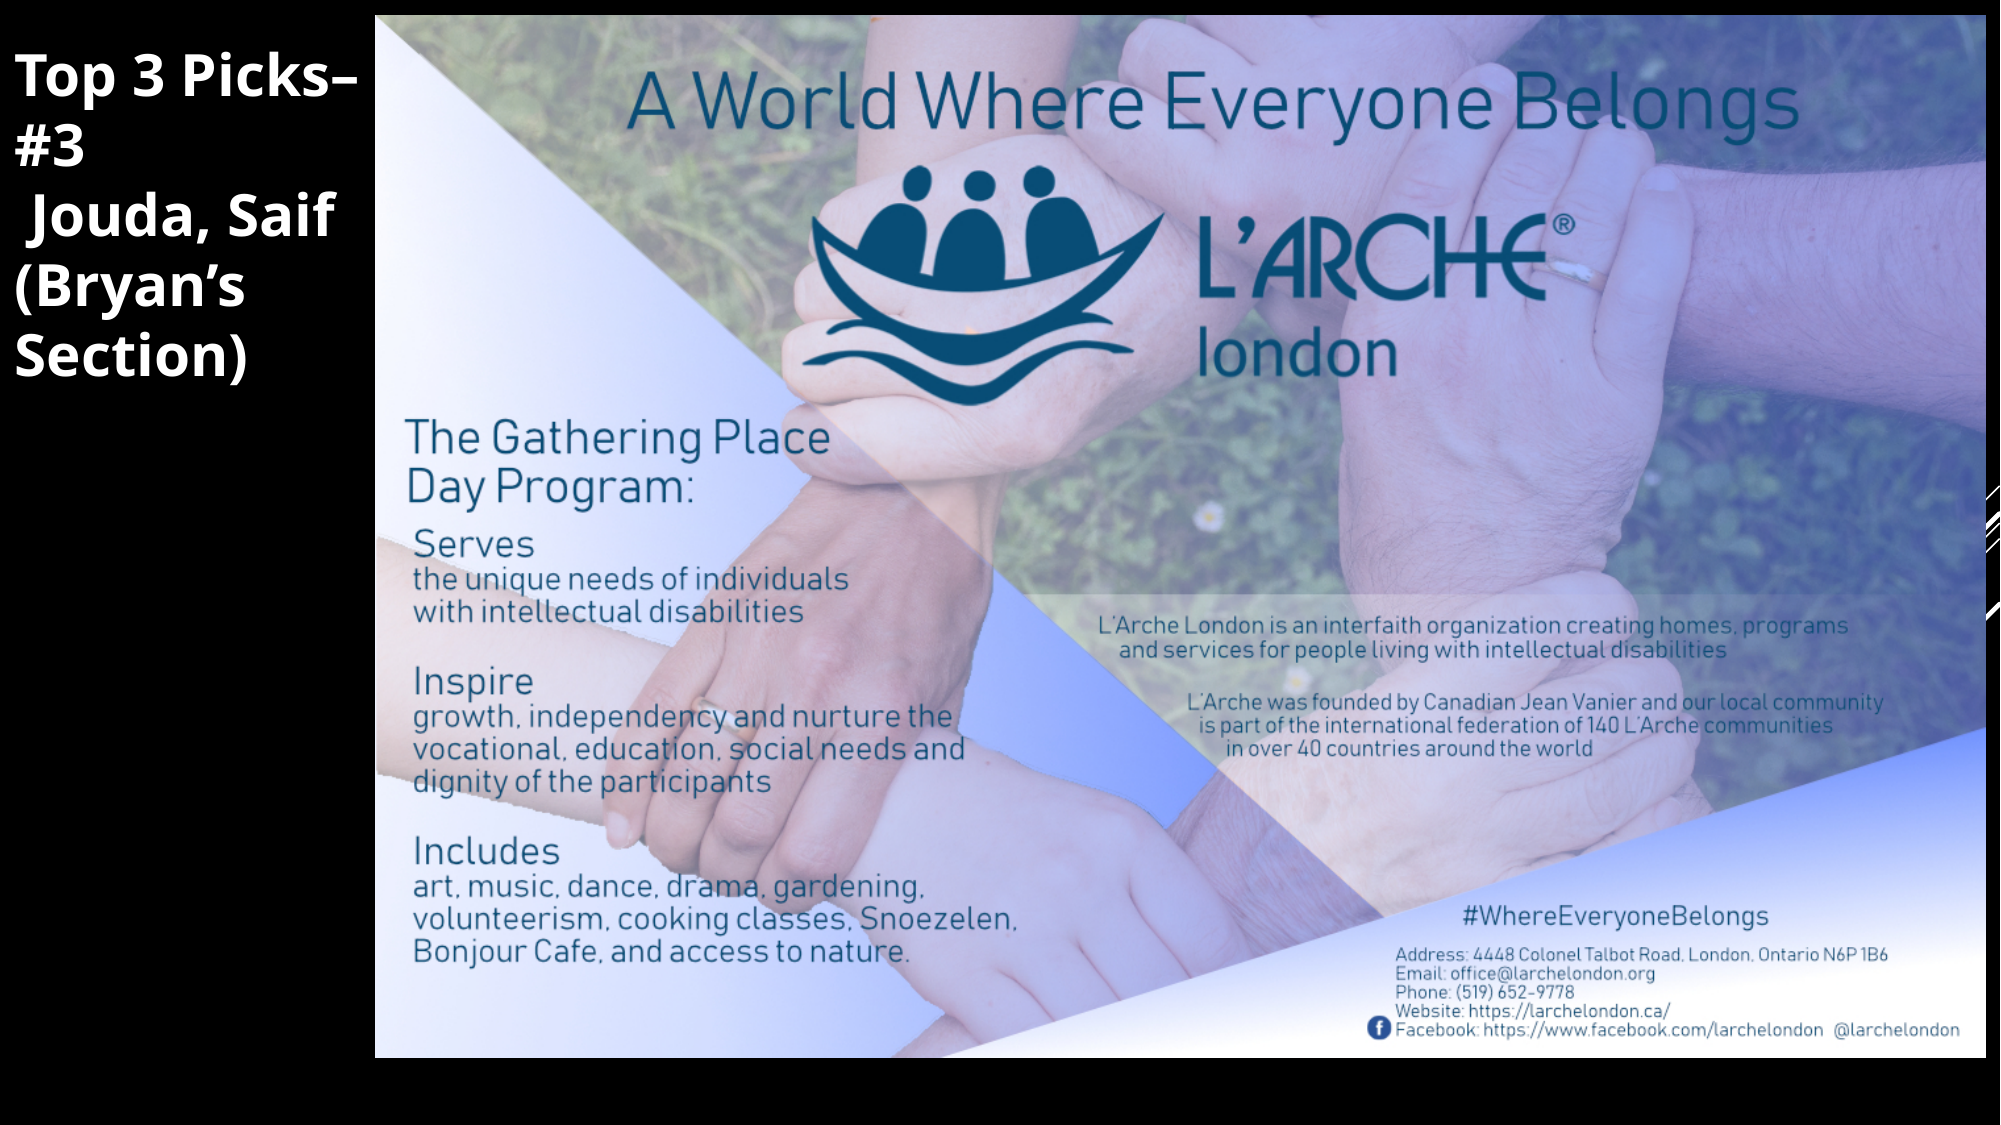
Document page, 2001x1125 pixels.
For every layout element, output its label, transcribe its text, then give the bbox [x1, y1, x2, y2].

text_box Top 3 Picks– #3 Jouda, Saif (Bryan’s Section) [0, 30, 375, 396]
picture [375, 15, 1986, 1058]
